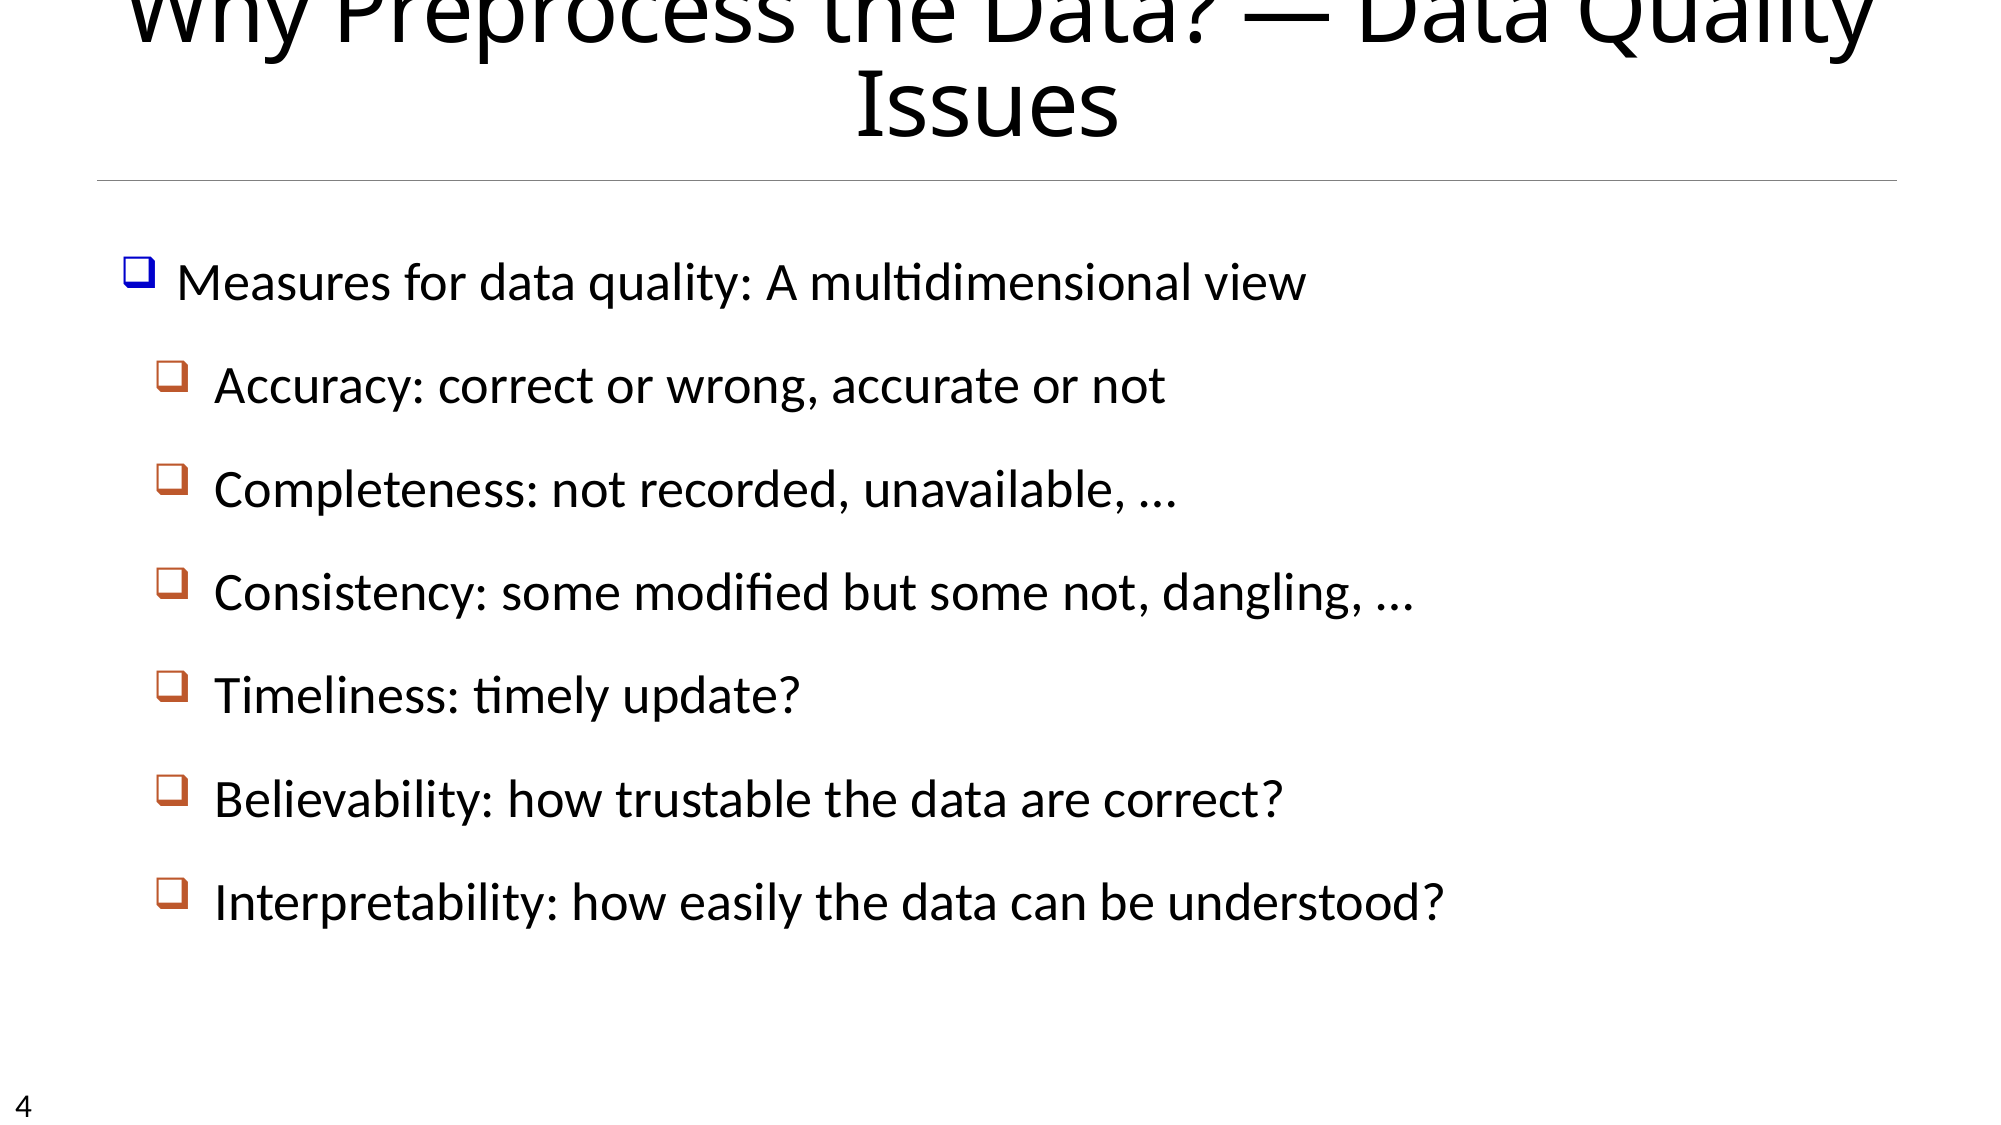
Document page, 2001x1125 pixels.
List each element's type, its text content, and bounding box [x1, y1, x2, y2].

list Measures for data quality: A multidimensional view Accuracy: correct or wrong, accurate or not Completeness: not recorded, unavailable, … Consistency: some modified but some not, dangling, … Timeliness: timely update? Believability: how trustable the data are correct? Interpretability: how easily the data can be understood? [105, 212, 1886, 1069]
title Why Preprocess the Data? — Data Quality Issues [0, 50, 2000, 163]
